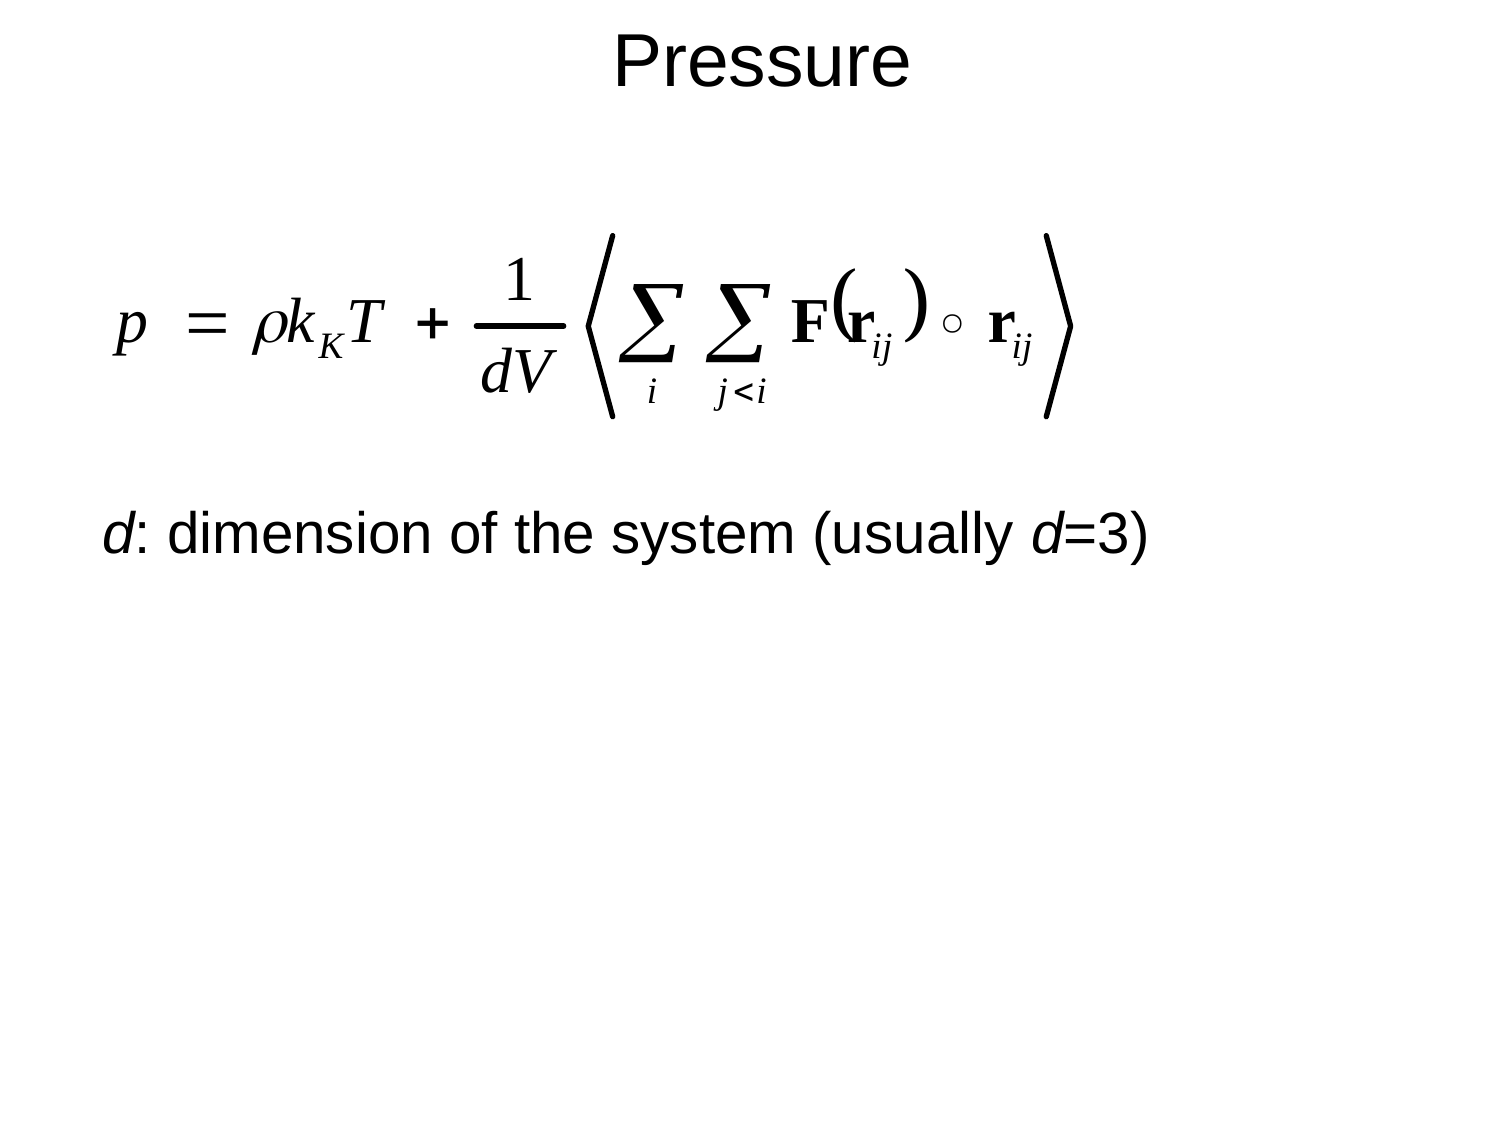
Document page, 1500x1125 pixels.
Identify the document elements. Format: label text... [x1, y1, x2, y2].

title Pressure [24, 0, 1500, 113]
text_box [98, 224, 1088, 428]
text_box d: dimension of the system (usually d=3) [87, 487, 1263, 573]
